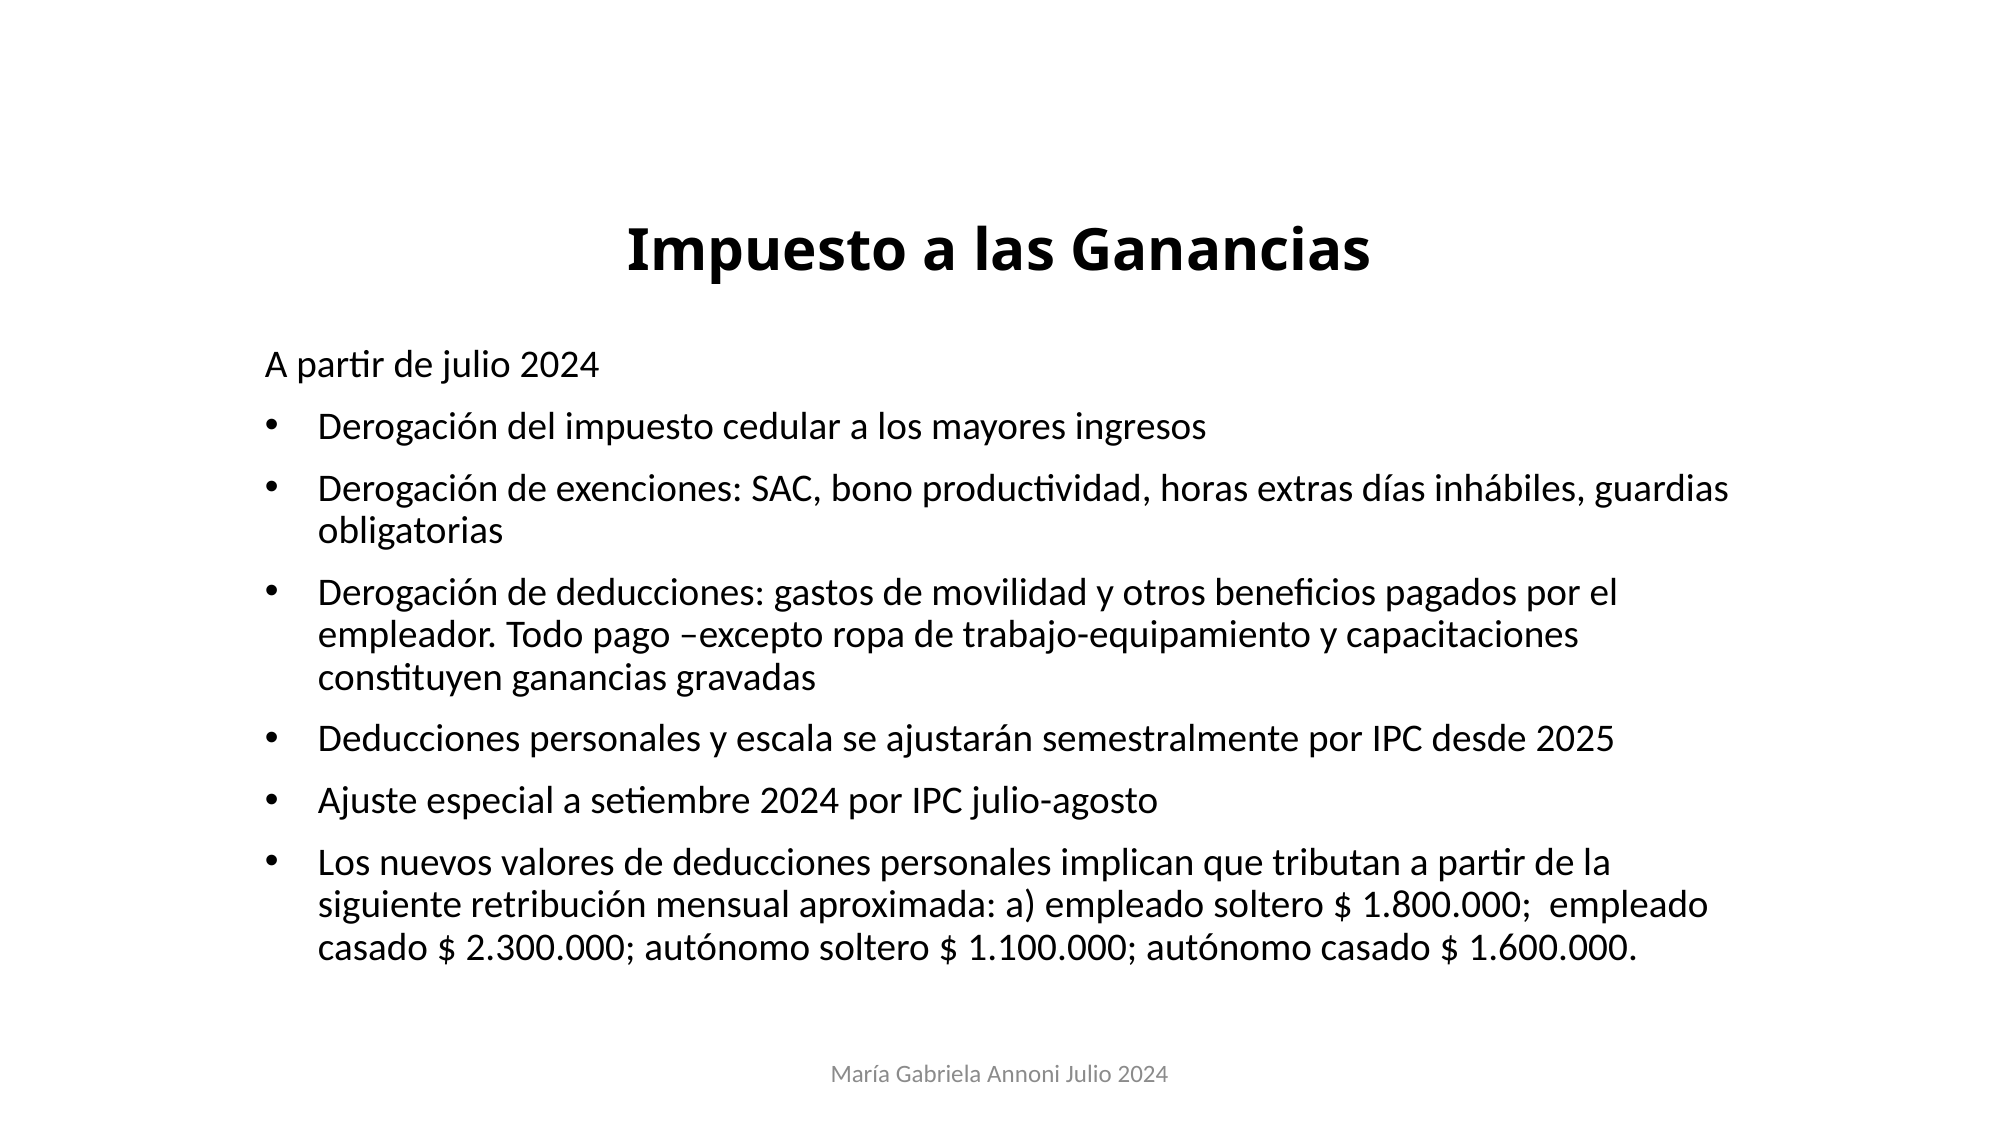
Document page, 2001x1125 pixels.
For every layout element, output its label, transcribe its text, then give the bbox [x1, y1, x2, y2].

subtitle A partir de julio 2024 Derogación del impuesto cedular a los mayores ingresos Derogación de exenciones: SAC, bono productividad, horas extras días inhábiles, guardias obligatorias Derogación de deducciones: gastos de movilidad y otros beneficios pagados por el empleador. Todo pago –excepto ropa de trabajo-equipamiento y capacitaciones constituyen ganancias gravadas Deducciones personales y escala se ajustarán semestralmente por IPC desde 2025 Ajuste especial a setiembre 2024 por IPC julio-agosto Los nuevos valores de deducciones personales implican que tributan a partir de la siguiente retribución mensual aproximada: a) empleado soltero $ 1.800.000; empleado casado $ 2.300.000; autónomo soltero $ 1.100.000; autónomo casado $ 1.600.000. [249, 336, 1750, 1012]
title Impuesto a las Ganancias [249, 184, 1750, 291]
footer María Gabriela Annoni Julio 2024 [662, 1042, 1338, 1103]
